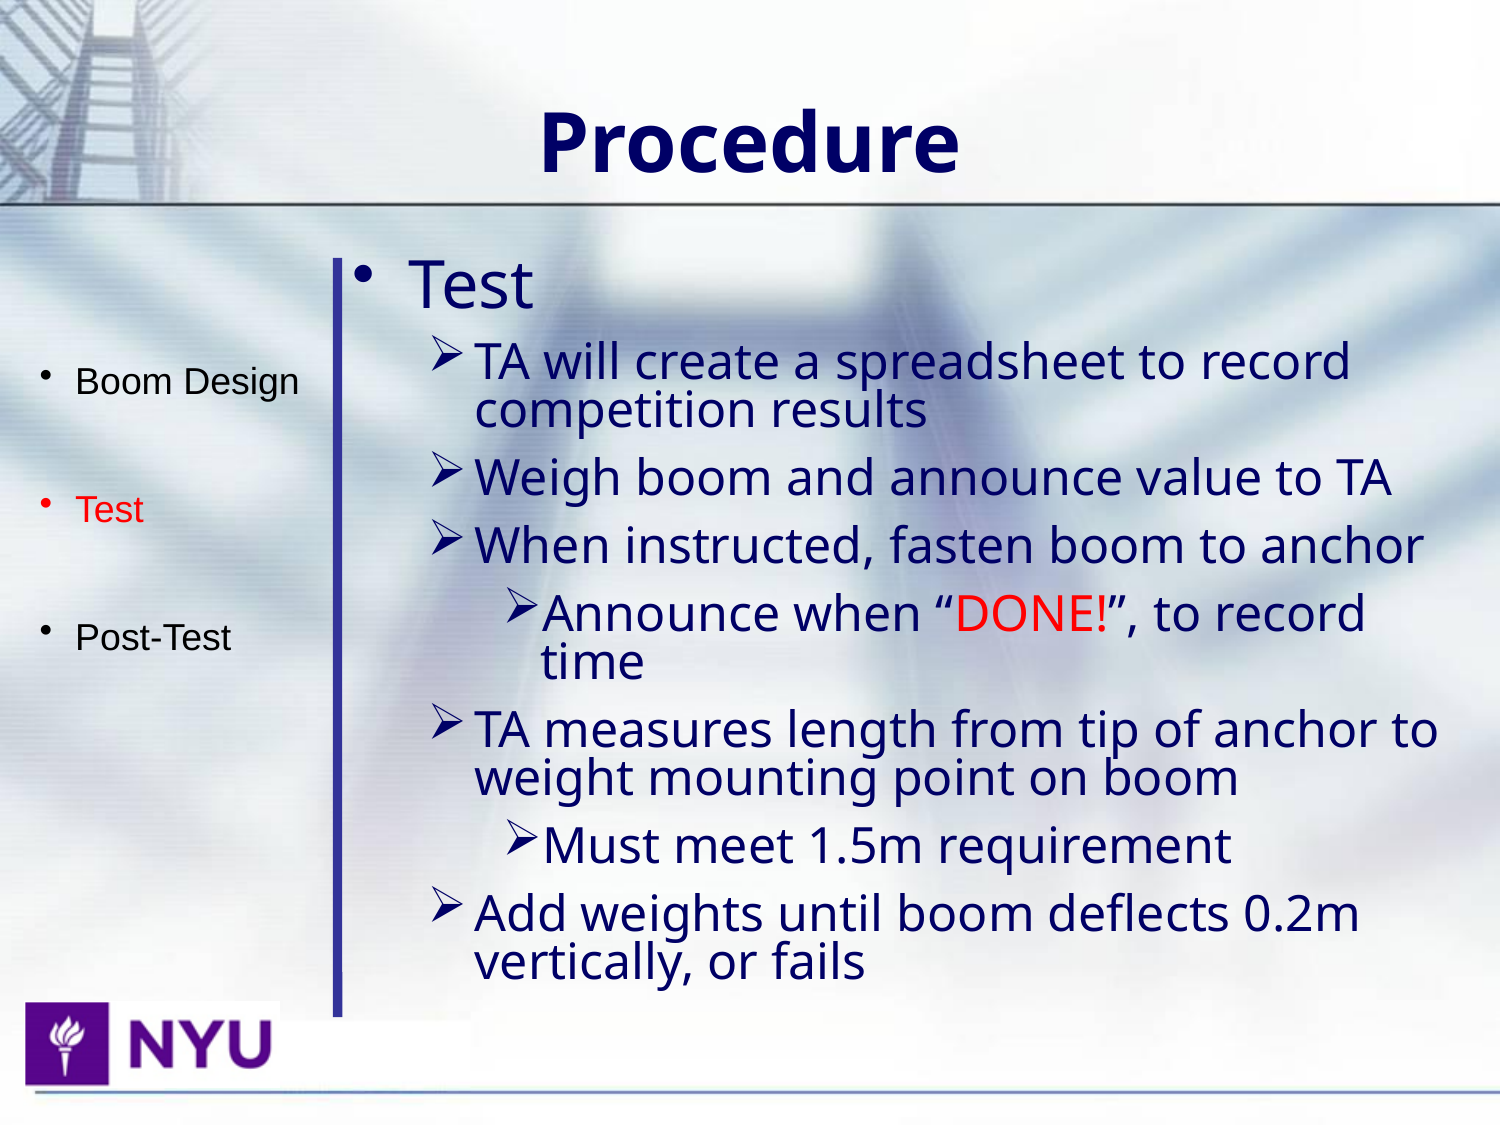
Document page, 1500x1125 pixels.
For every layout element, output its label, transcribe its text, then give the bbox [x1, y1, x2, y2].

title Procedure [74, 44, 1426, 233]
text_box Boom Design Test Post-Test [24, 349, 324, 665]
list Test TA will create a spreadsheet to record competition results Weigh boom and announce value to TA When instructed, fasten boom to anchor Announce when “DONE!”, to record time TA measures length from tip of anchor to weight mounting point on boom Must meet 1.5m requirement Add weights until boom deflects 0.2m vertically, or fails [337, 249, 1463, 1076]
picture [0, 0, 1500, 1125]
